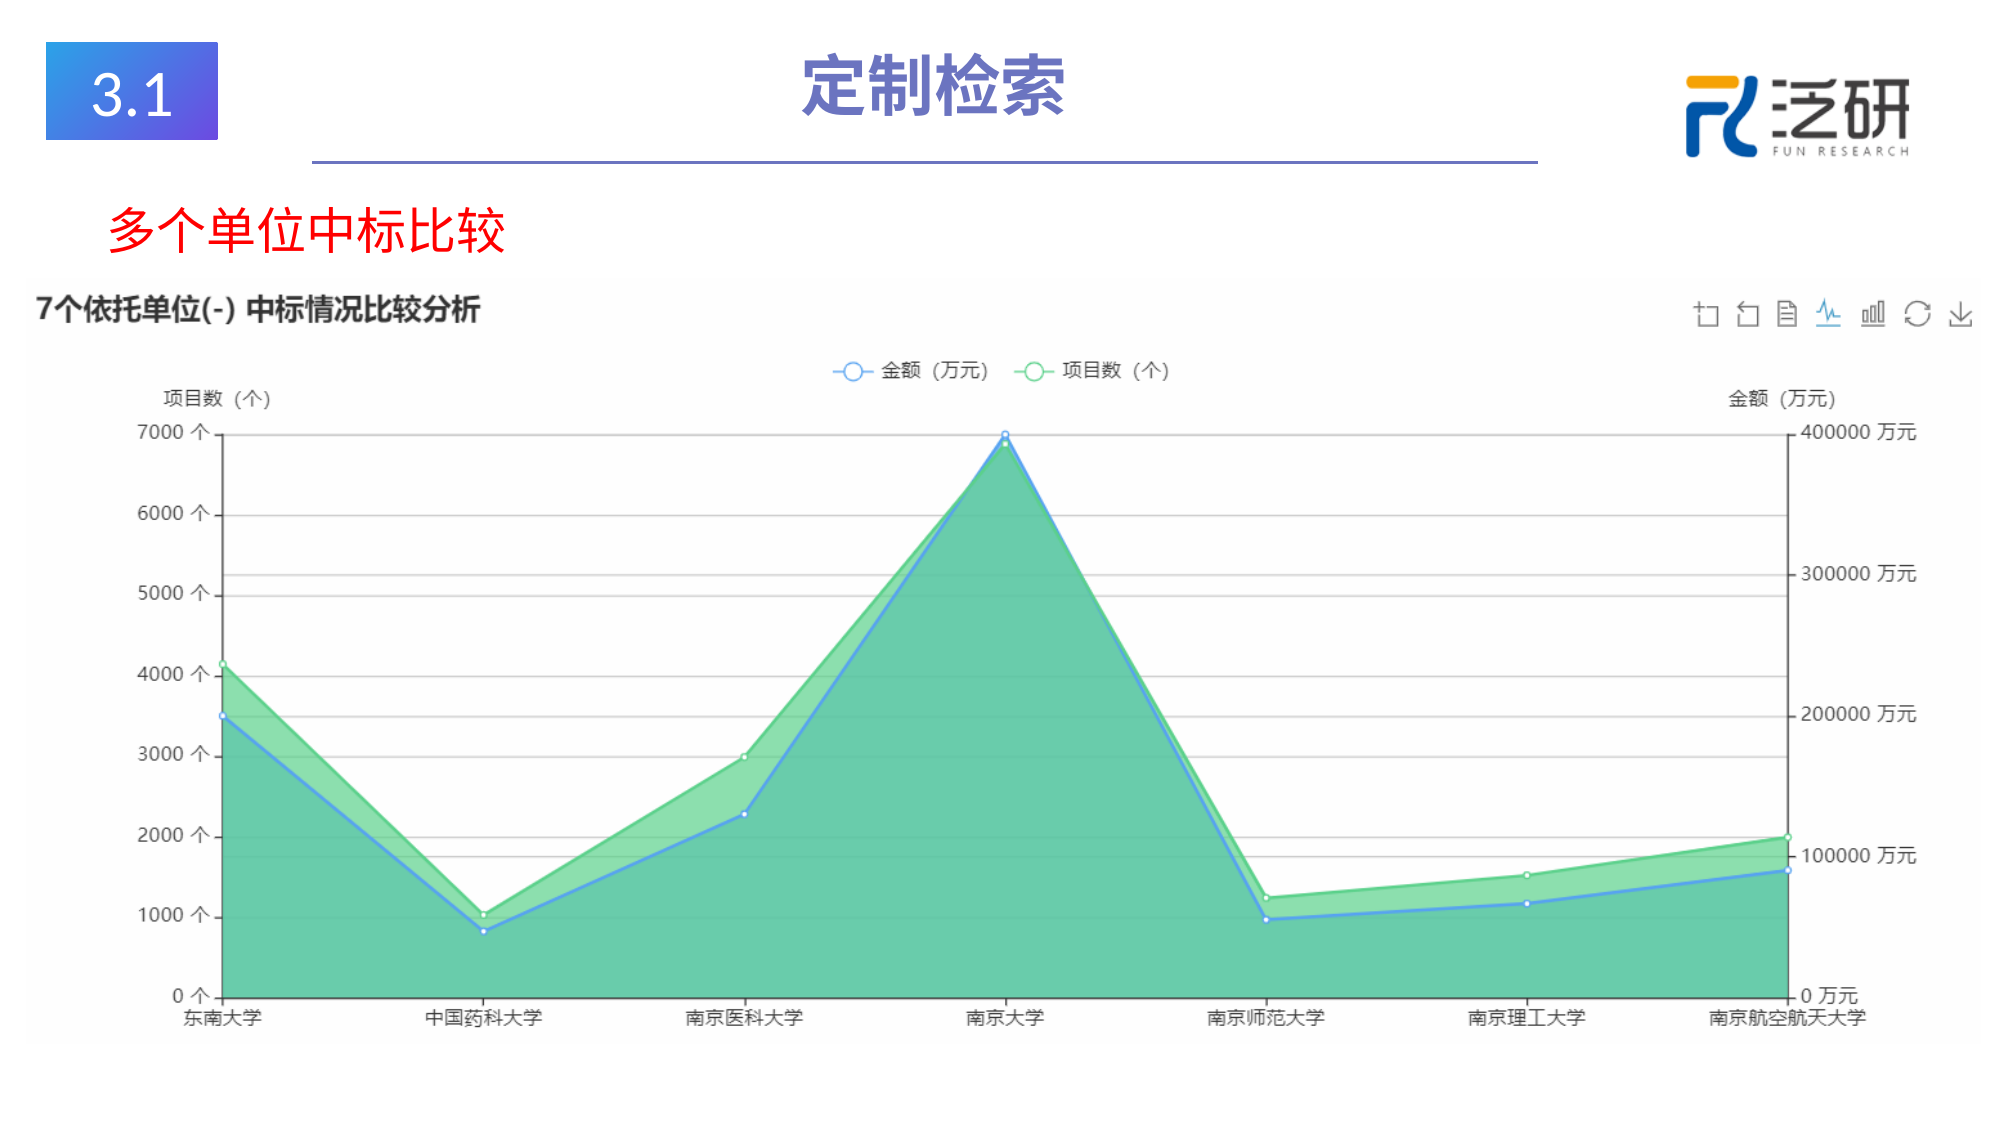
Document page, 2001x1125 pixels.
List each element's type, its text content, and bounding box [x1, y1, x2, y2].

text_box 多个单位中标比较 [35, 162, 1965, 268]
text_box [46, 42, 218, 140]
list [1677, 65, 1916, 163]
picture [26, 278, 1981, 1044]
text_box 定制检索 [65, 36, 1803, 162]
